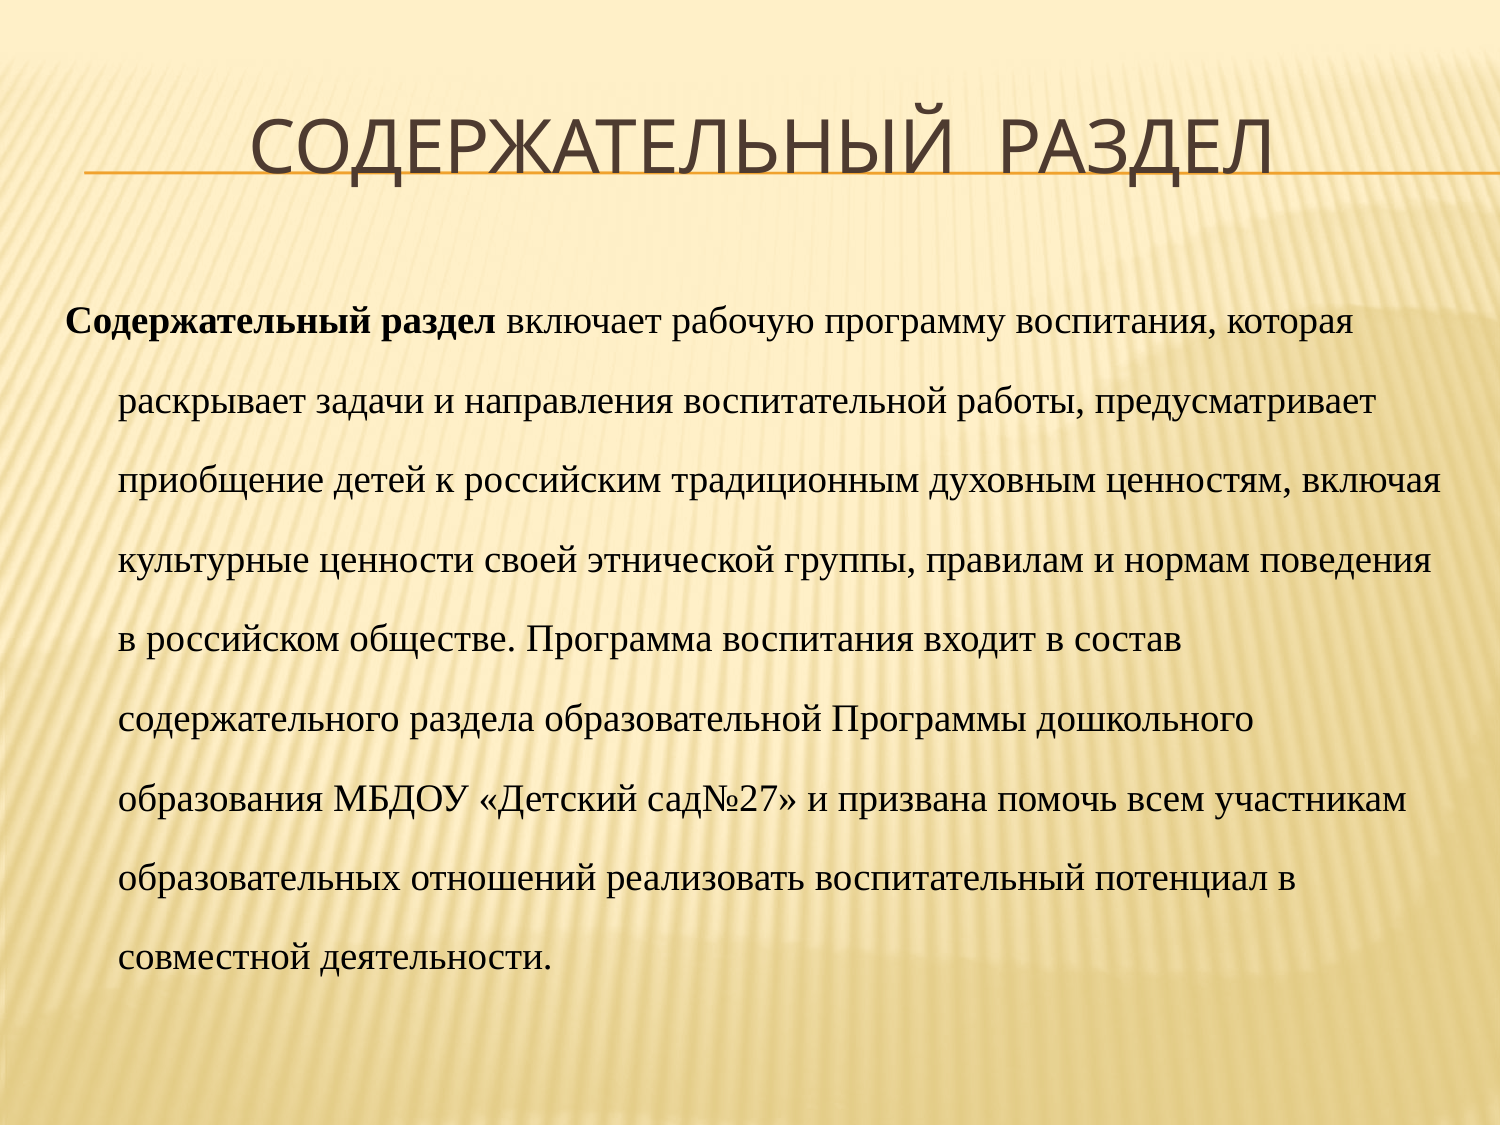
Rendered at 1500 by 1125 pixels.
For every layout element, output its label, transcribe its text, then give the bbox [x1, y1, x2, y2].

title Содержательный раздел [50, 75, 1475, 213]
list Содержательный раздел включает рабочую программу воспитания, которая раскрывает задачи и направления воспитательной работы, предусматривает приобщение детей к российским традиционным духовным ценностям, включая культурные ценности своей этнической группы, правилам и нормам поведения в российском обществе. Программа воспитания входит в состав содержательного раздела образовательной Программы дошкольного образования МБДОУ «Детский сад№27» и призвана помочь всем участникам образовательных отношений реализовать воспитательный потенциал в совместной деятельности. [50, 254, 1475, 998]
